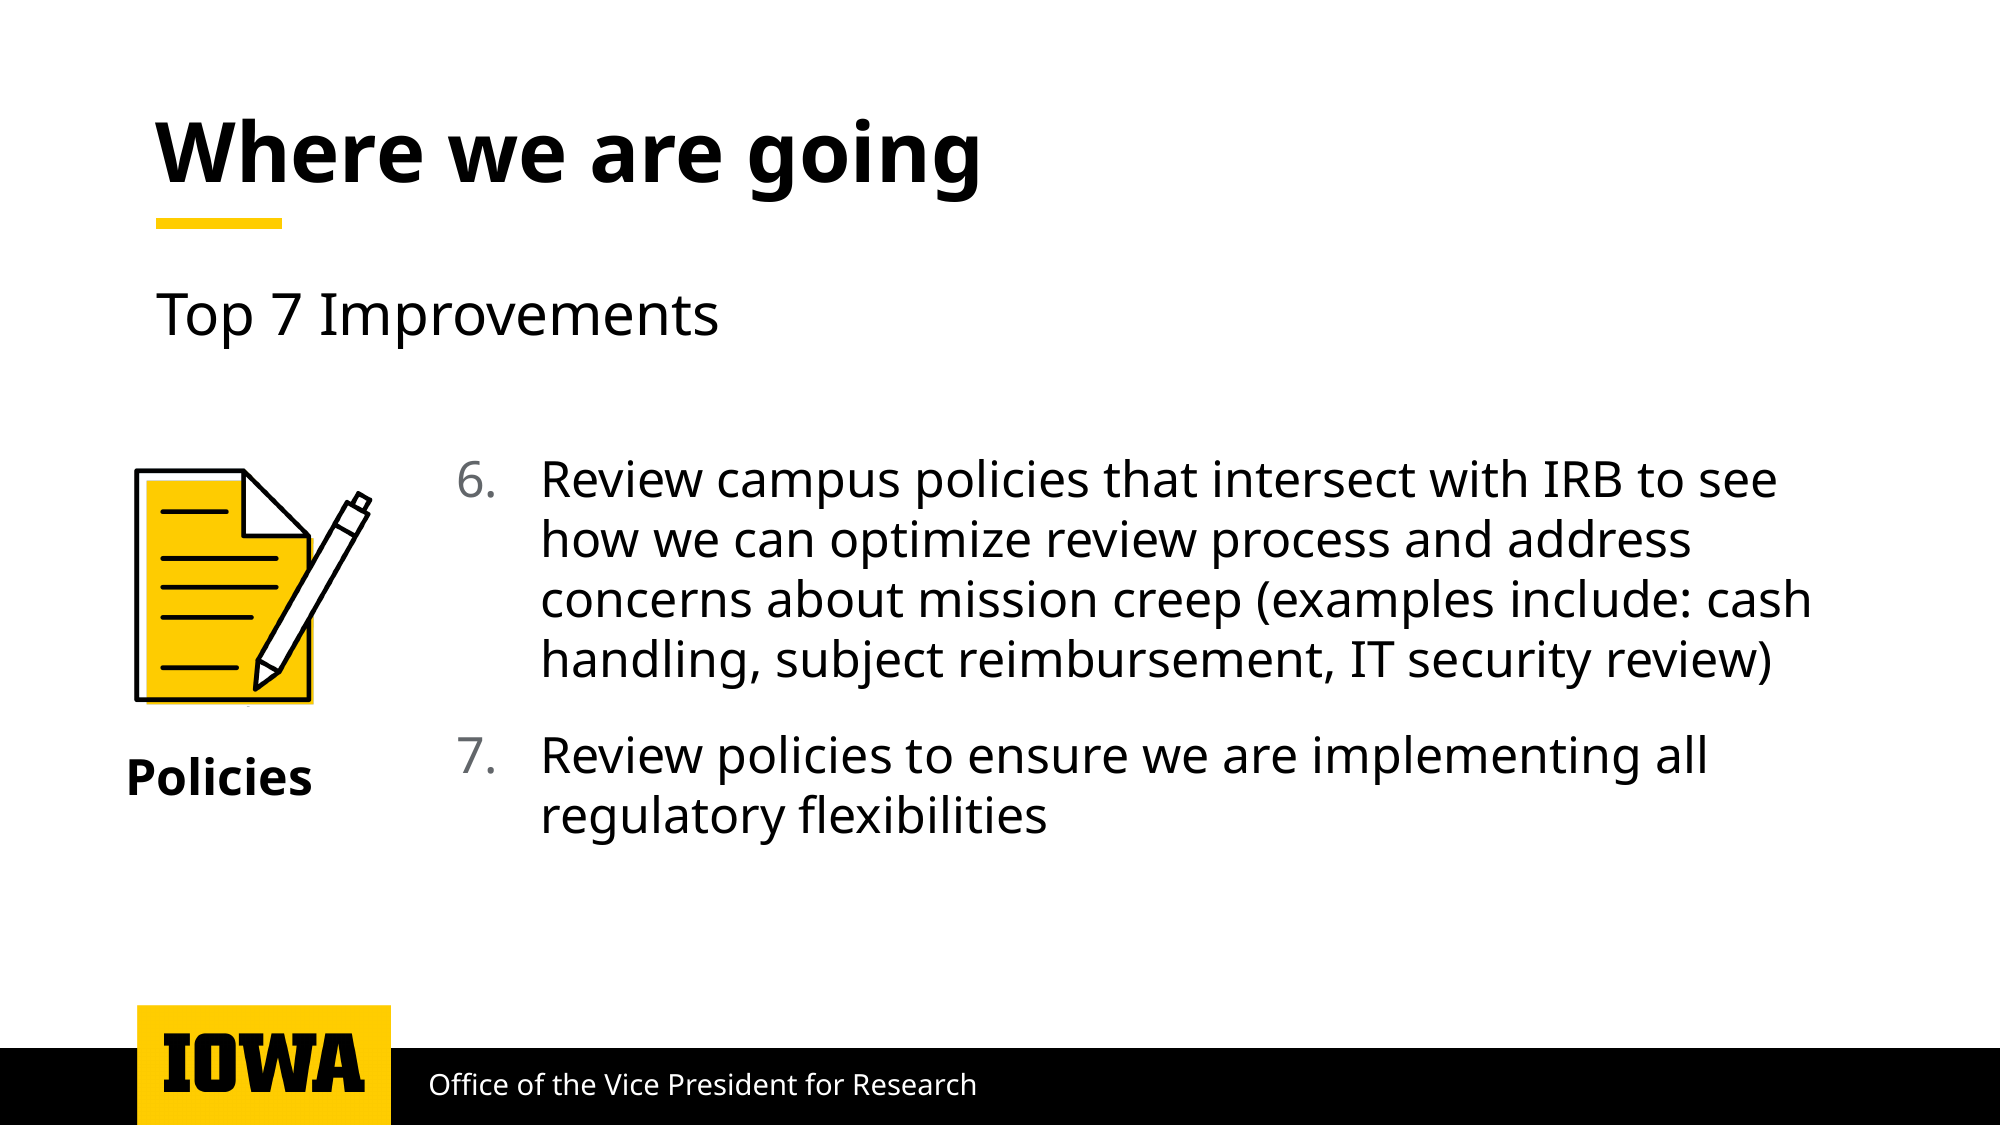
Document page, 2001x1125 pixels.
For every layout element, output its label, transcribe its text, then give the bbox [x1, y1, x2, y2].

text_box Policies [125, 745, 427, 806]
list Top 7 Improvements Review campus policies that intersect with IRB to see how we can optimize review process and address concerns about mission creep (examples include: cash handling, subject reimbursement, IT security review) Review policies to ensure we are implementing all regulatory flexibilities [156, 276, 1838, 975]
title Where we are going [155, 81, 1427, 229]
footer Office of the Vice President for Research [413, 1056, 1838, 1117]
picture [93, 426, 413, 746]
picture [137, 1005, 391, 1125]
